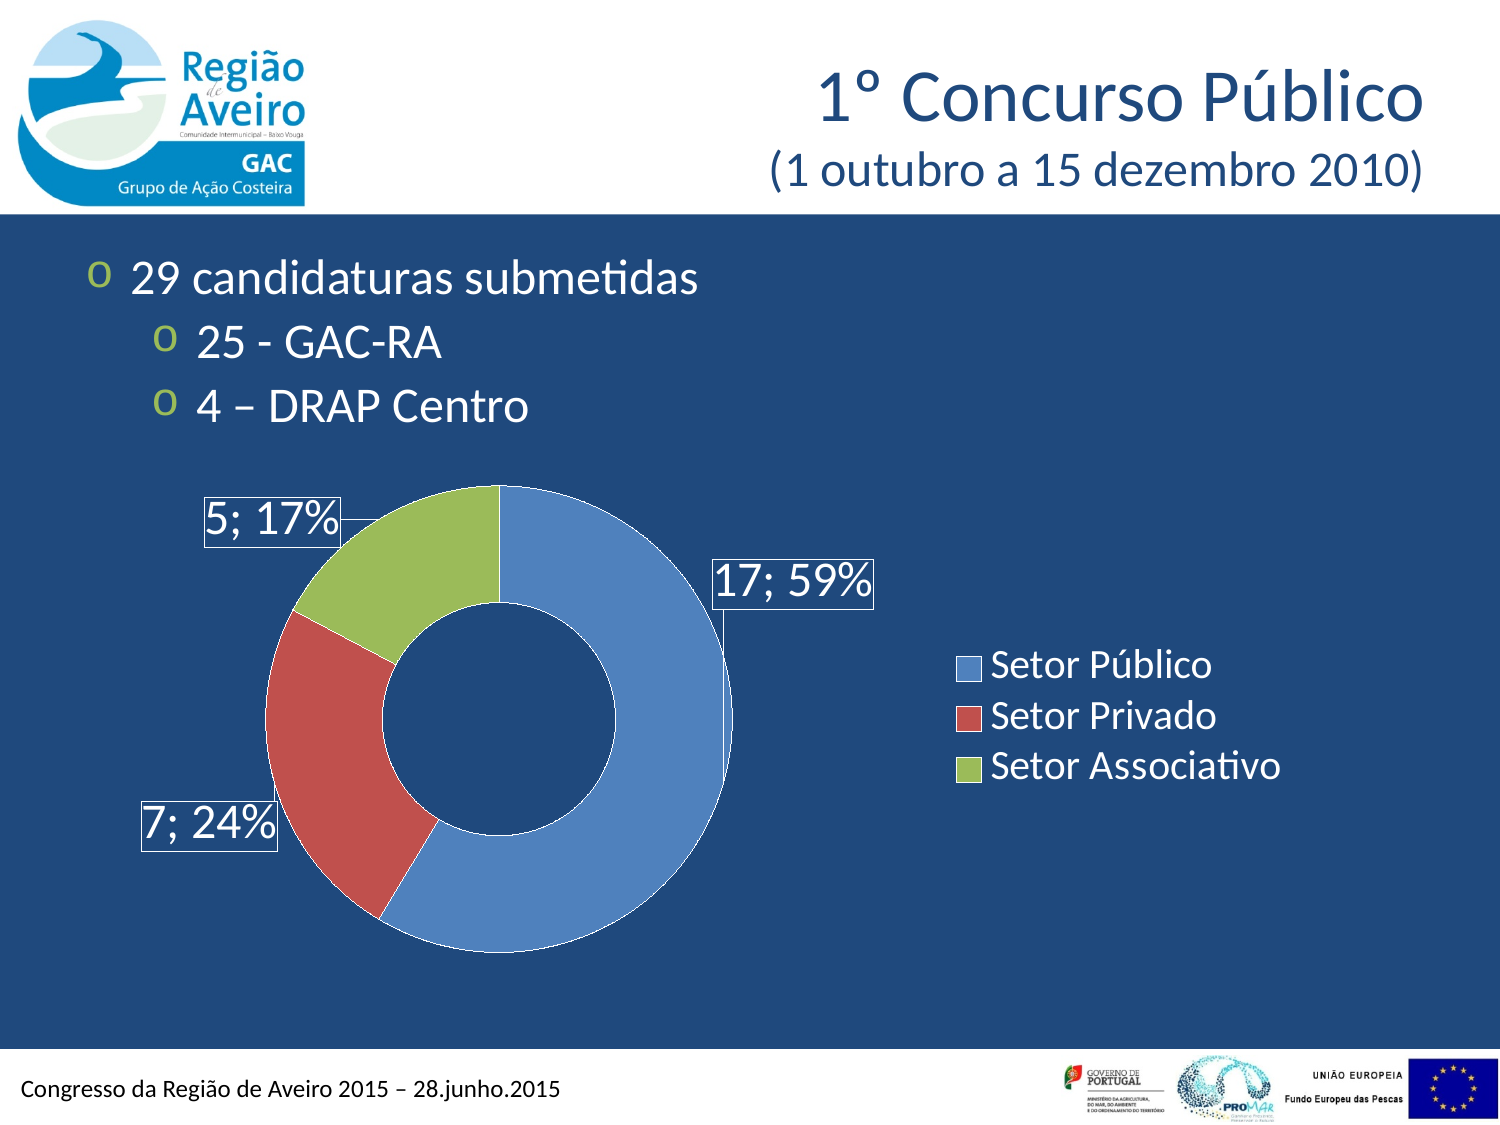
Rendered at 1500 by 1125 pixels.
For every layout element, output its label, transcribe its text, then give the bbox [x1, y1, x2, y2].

footer Congresso da Região de Aveiro 2015 – 28.junho.2015 [5, 1057, 662, 1118]
picture [1061, 1055, 1499, 1122]
chart [96, 467, 1318, 971]
picture [12, 14, 309, 212]
title 1º Concurso Público (1 outubro a 15 dezembro 2010) [76, 8, 1425, 197]
list 29 candidaturas submetidas 25 - GAC-RA 4 – DRAP Centro Investimento Previsto – 5.367.980,83 [70, 243, 1425, 1038]
